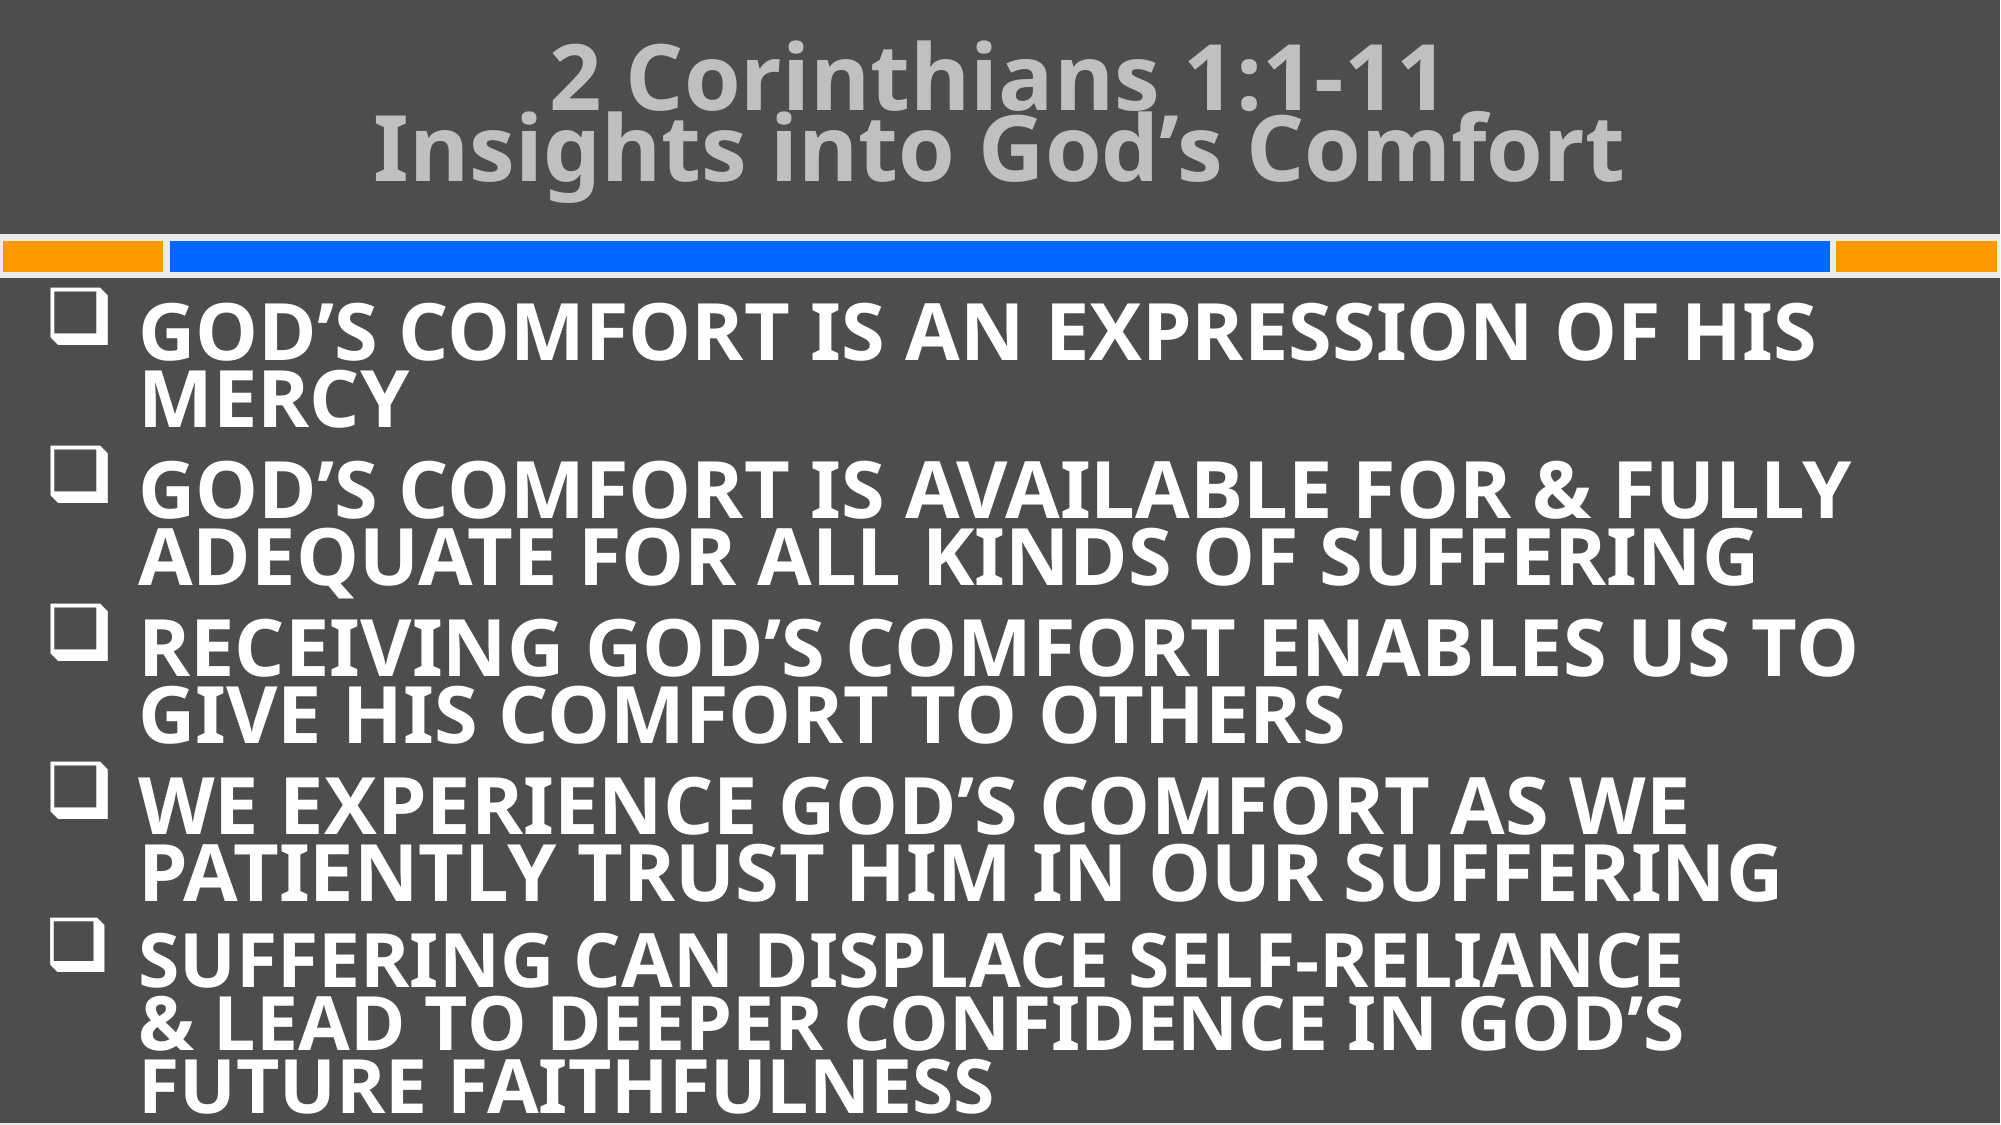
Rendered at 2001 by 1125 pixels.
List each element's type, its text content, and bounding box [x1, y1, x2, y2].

title 2 Corinthians 1:1-11 Insights into God’s Comfort [99, 44, 1901, 213]
list GOD’S COMFORT IS AN EXPRESSION OF HIS MERCY GOD’S COMFORT IS AVAILABLE FOR & FULLY ADEQUATE FOR ALL KINDS OF SUFFERING RECEIVING GOD’S COMFORT ENABLES US TO GIVE HIS COMFORT TO OTHERS WE EXPERIENCE GOD’S COMFORT AS WE PATIENTLY TRUST HIM IN OUR SUFFERING SUFFERING CAN DISPLACE SELF-RELIANCE & LEAD TO DEEPER CONFIDENCE IN GOD’S FUTURE FAITHFULNESS [29, 299, 1964, 1101]
